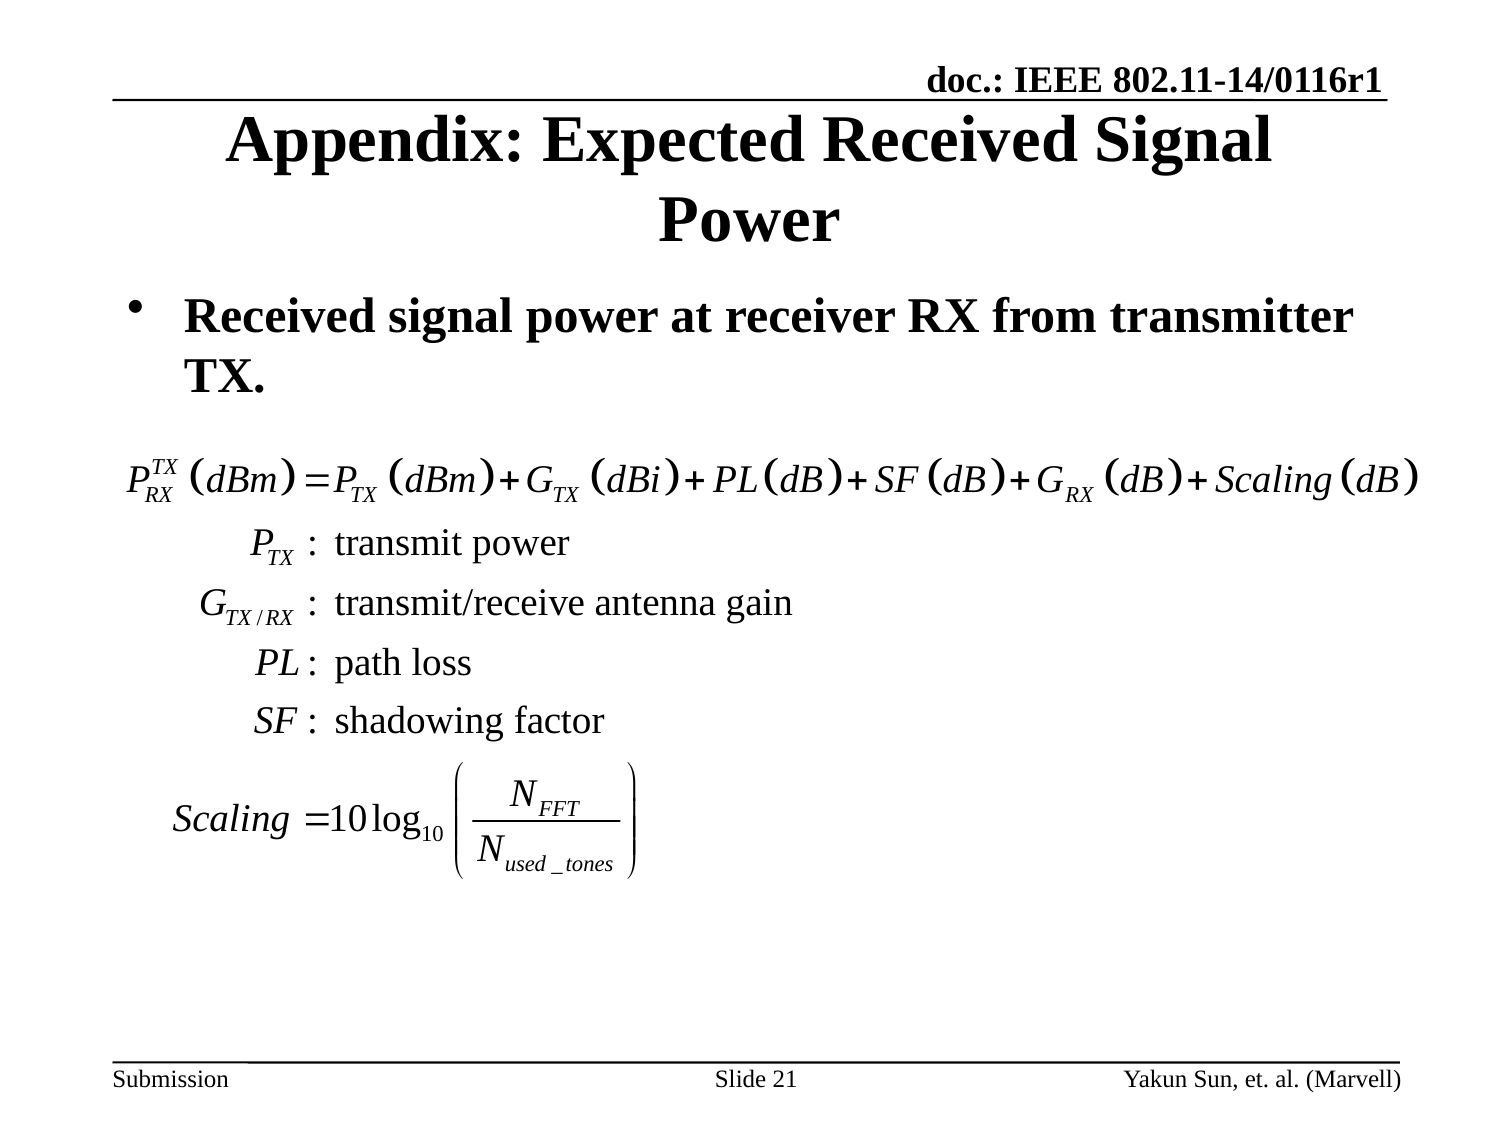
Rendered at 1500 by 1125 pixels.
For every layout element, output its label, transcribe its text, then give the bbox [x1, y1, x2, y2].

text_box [119, 449, 1424, 888]
list Received signal power at receiver RX from transmitter TX. [112, 274, 1388, 1001]
title Appendix: Expected Received Signal Power [112, 112, 1388, 238]
slide_number Slide 21 [712, 1062, 800, 1093]
footer Yakun Sun, et. al. (Marvell) [1119, 1062, 1402, 1093]
